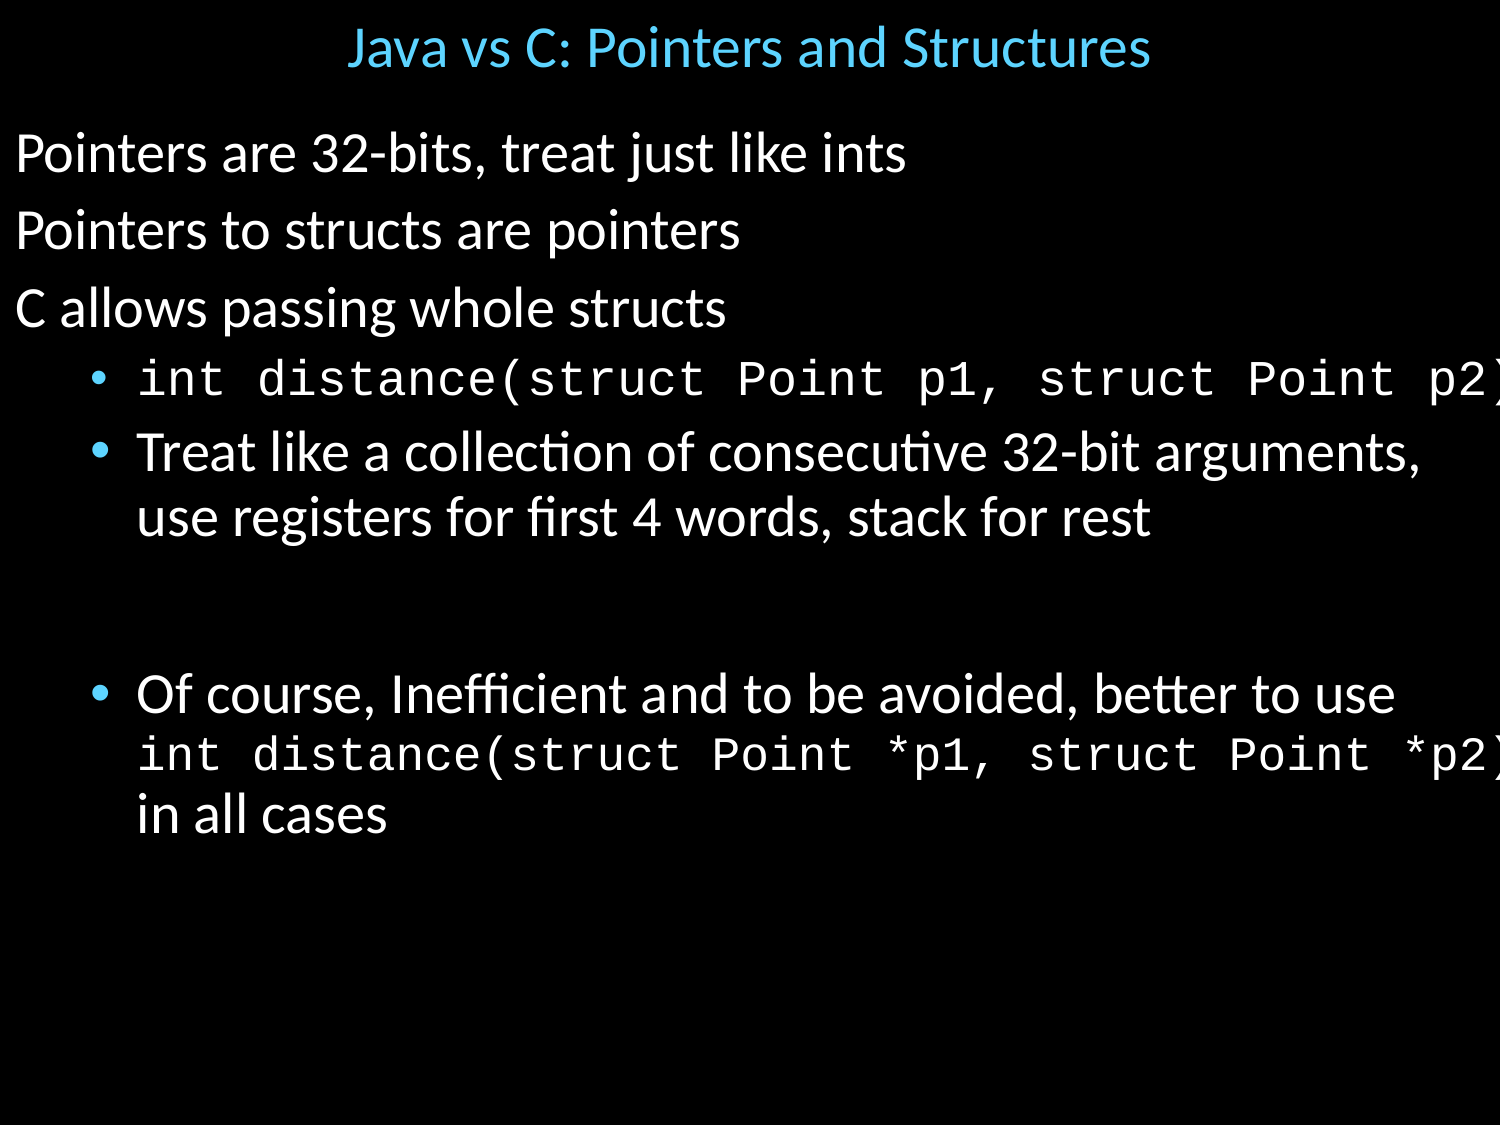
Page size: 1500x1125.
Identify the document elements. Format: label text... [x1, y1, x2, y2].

title Java vs C: Pointers and Structures [37, 0, 1463, 88]
list Pointers are 32-bits, treat just like ints Pointers to structs are pointers C allows passing whole structs int distance(struct Point p1, struct Point p2); Treat like a collection of consecutive 32-bit arguments, use registers for first 4 words, stack for rest Of course, Inefficient and to be avoided, better to use int distance(struct Point *p1, struct Point *p2); in all cases [0, 112, 1500, 1063]
